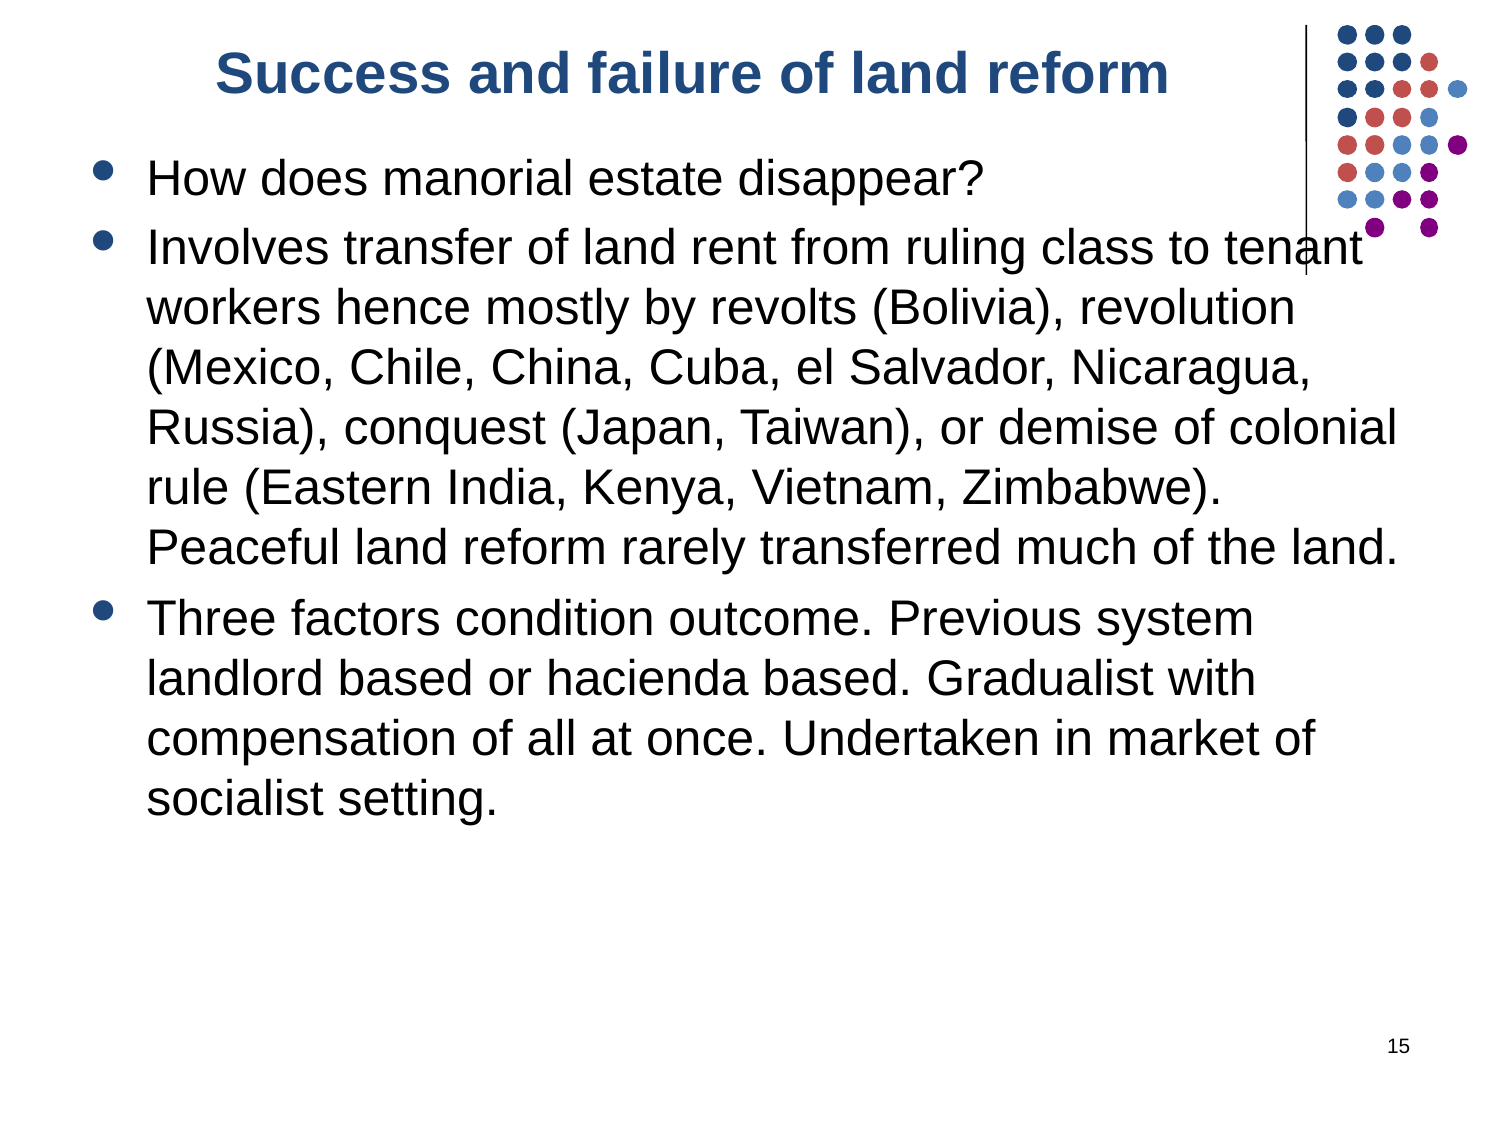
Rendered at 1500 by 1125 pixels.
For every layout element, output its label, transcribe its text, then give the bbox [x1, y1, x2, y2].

list How does manorial estate disappear? Involves transfer of land rent from ruling class to tenant workers hence mostly by revolts (Bolivia), revolution (Mexico, Chile, China, Cuba, el Salvador, Nicaragua, Russia), conquest (Japan, Taiwan), or demise of colonial rule (Eastern India, Kenya, Vietnam, Zimbabwe). Peaceful land reform rarely transferred much of the land. Three factors condition outcome. Previous system landlord based or hacienda based. Gradualist with compensation of all at once. Undertaken in market of socialist setting. [74, 137, 1426, 1006]
title Success and failure of land reform [74, 19, 1313, 113]
slide_number 15 [1074, 1024, 1426, 1101]
